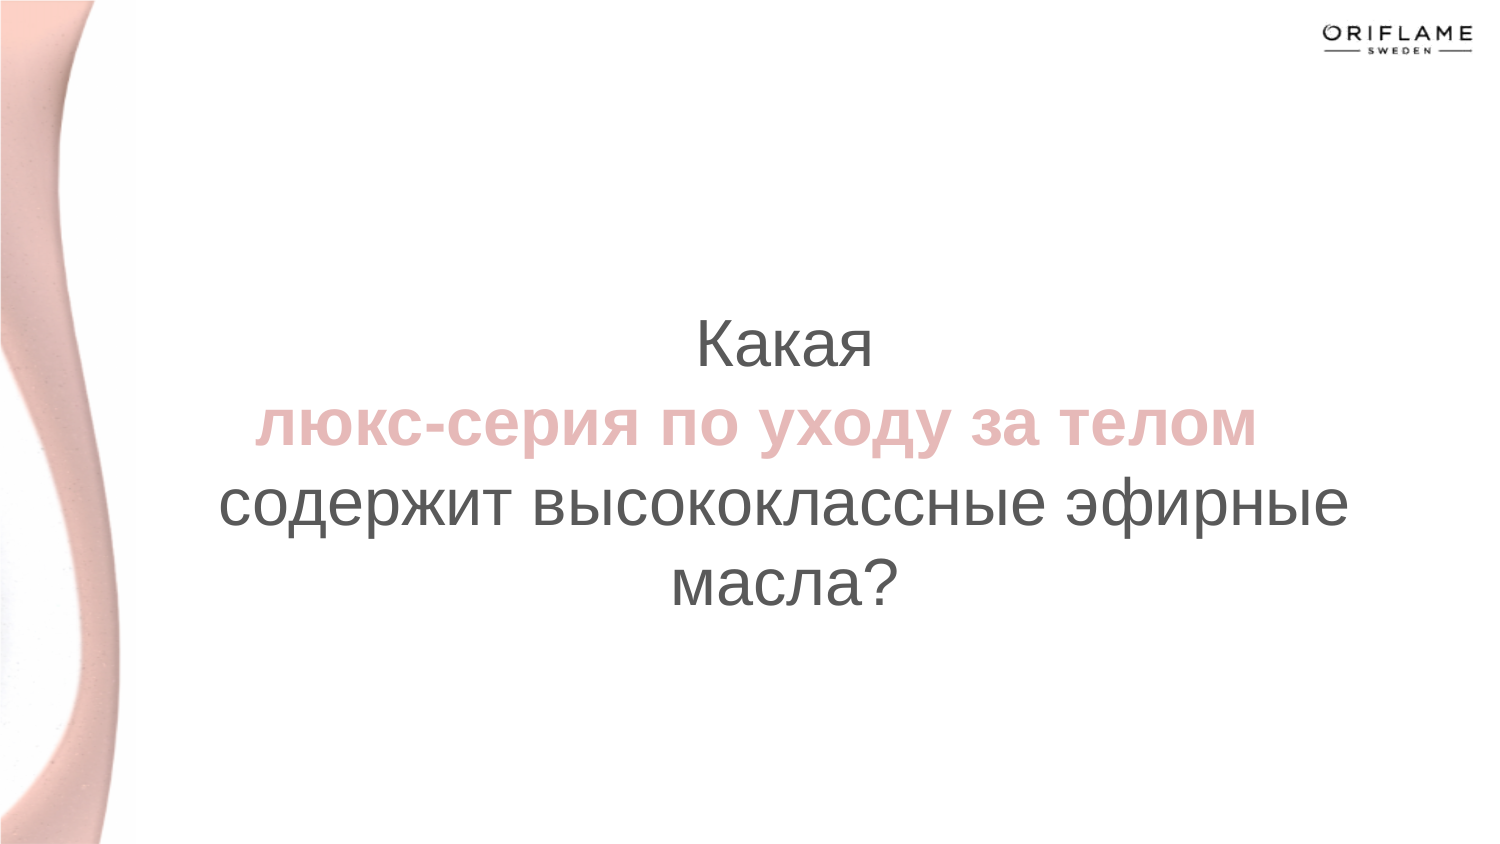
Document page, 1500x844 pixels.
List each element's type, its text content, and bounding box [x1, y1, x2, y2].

text_box Какая люкс-серия по уходу за телом содержит высококлассные эфирные масла? [123, 291, 1447, 717]
picture [1, 1, 135, 843]
picture [1305, 8, 1490, 70]
